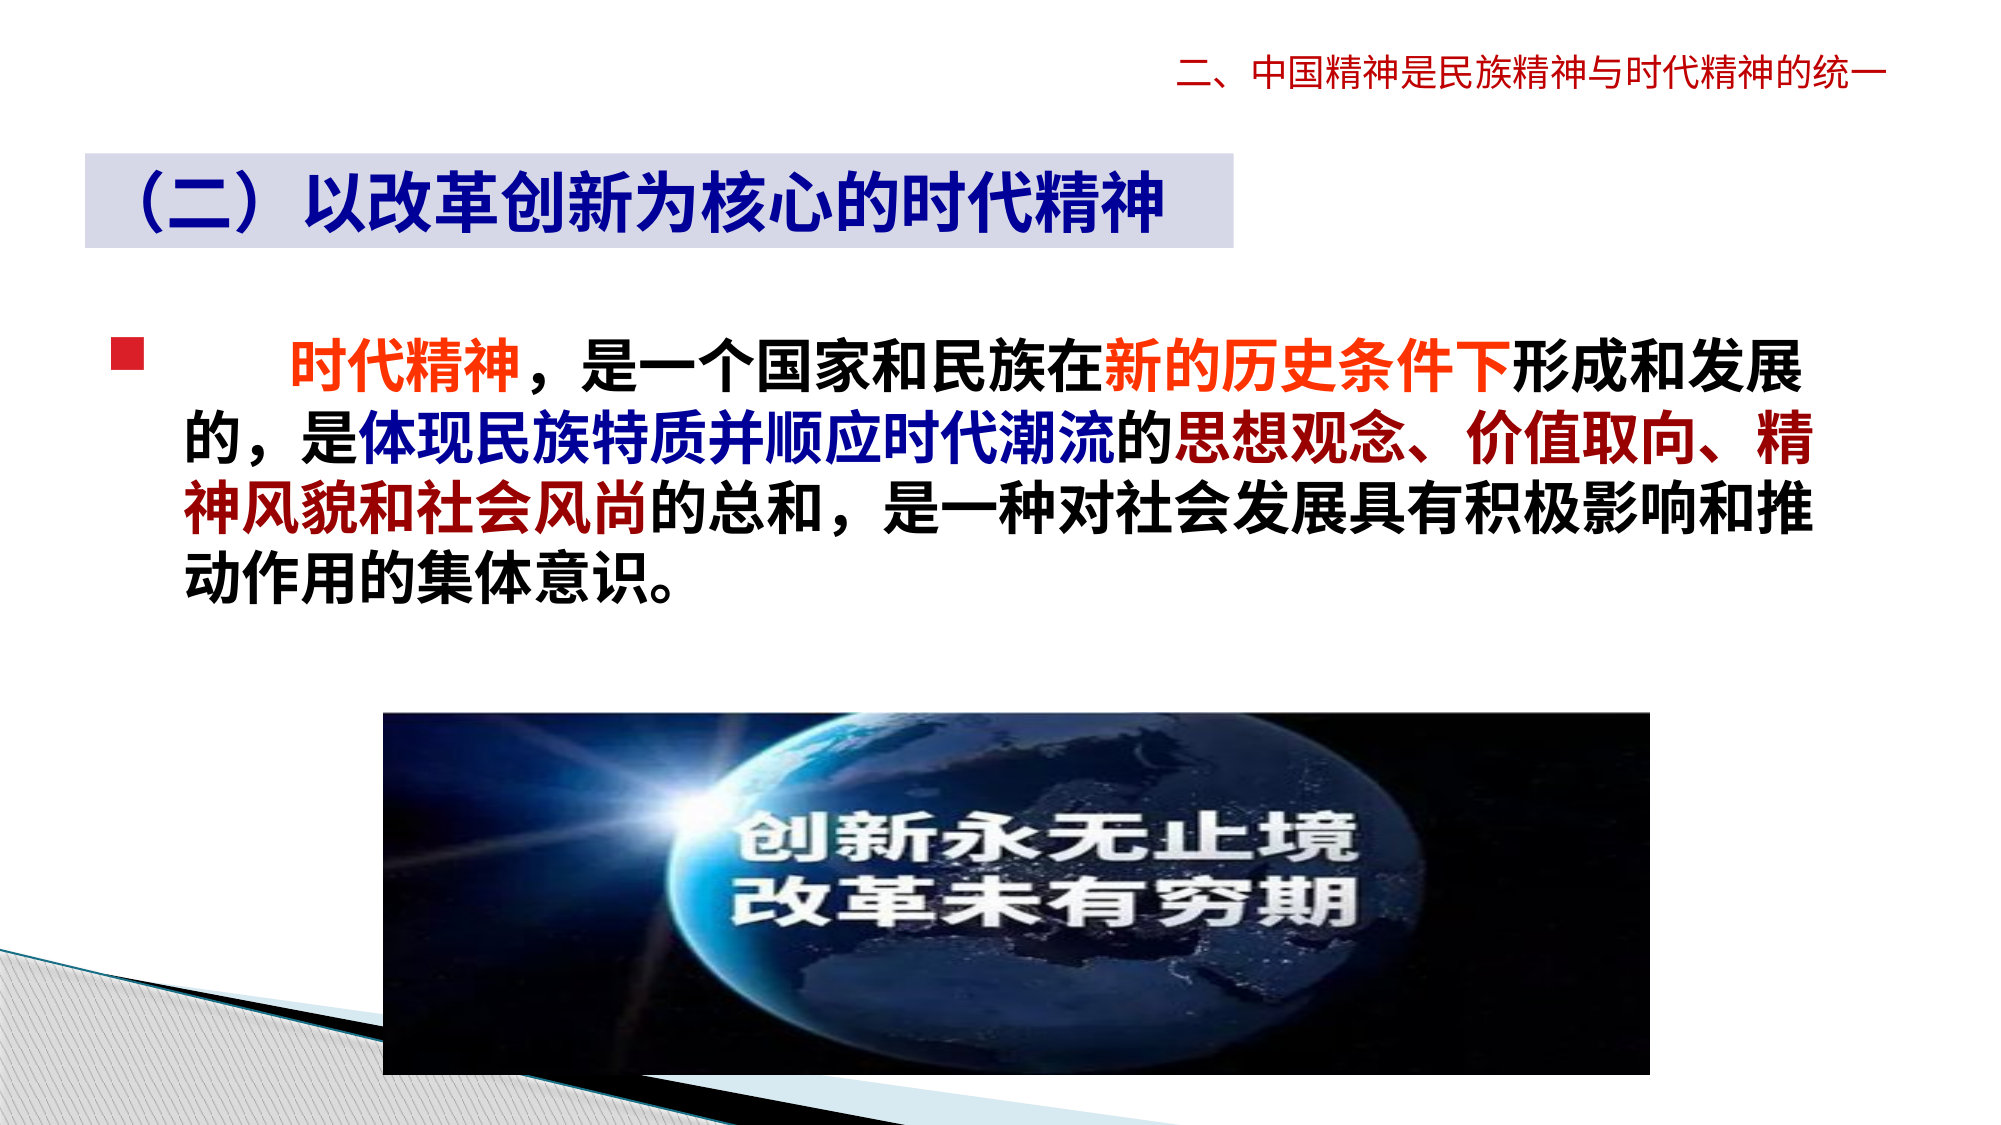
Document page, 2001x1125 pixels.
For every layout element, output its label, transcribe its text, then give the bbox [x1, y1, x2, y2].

picture [383, 712, 1651, 1076]
text_box 二、中国精神是民族精神与时代精神的统一 [1160, 41, 1944, 102]
text_box （二）以改革创新为核心的时代精神 [85, 153, 1234, 248]
